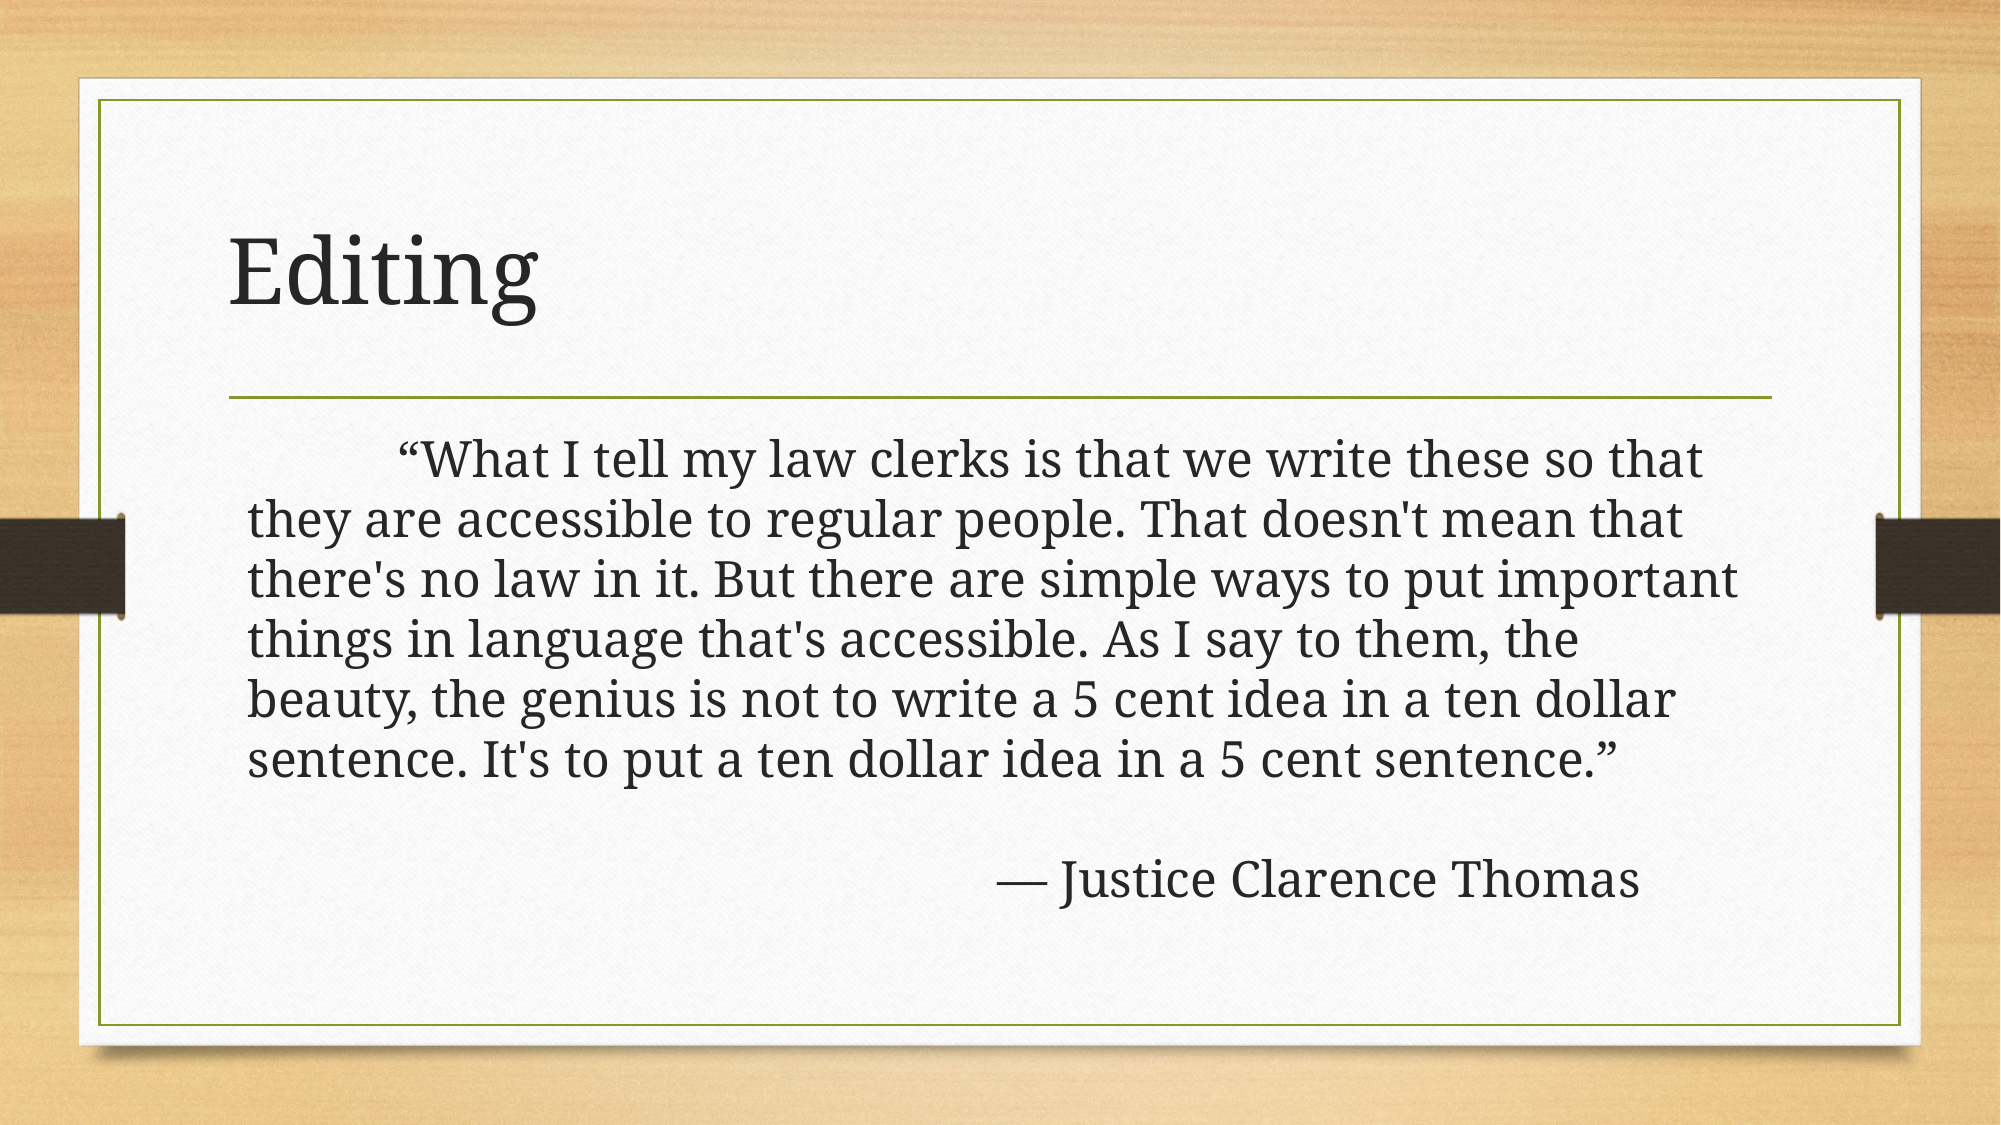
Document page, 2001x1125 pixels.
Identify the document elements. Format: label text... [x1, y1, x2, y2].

title Editing [212, 161, 1788, 375]
picture [0, 0, 2001, 1125]
list “What I tell my law clerks is that we write these so that they are accessible to regular people. That doesn't mean that there's no law in it. But there are simple ways to put important things in language that's accessible. As I say to them, the beauty, the genius is not to write a 5 cent idea in a ten dollar sentence. It's to put a ten dollar idea in a 5 cent sentence.” — Justice Clarence Thomas [232, 419, 1770, 964]
